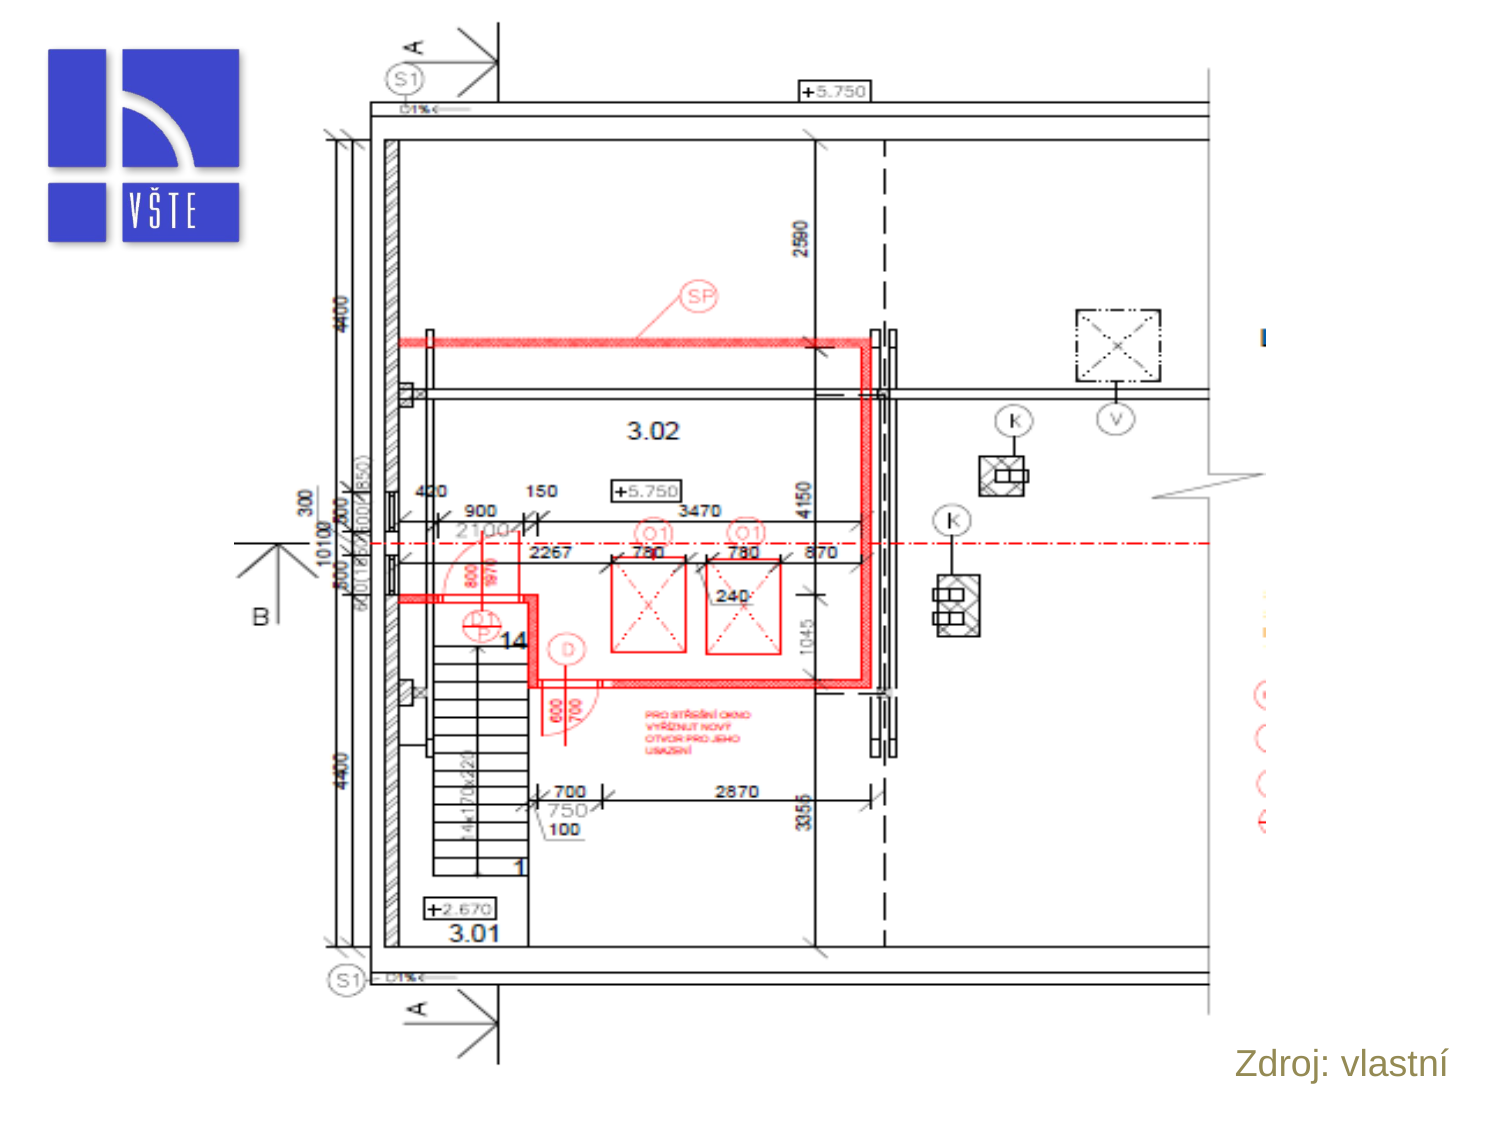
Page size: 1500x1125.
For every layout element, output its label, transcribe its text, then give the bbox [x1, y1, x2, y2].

picture [46, 0, 1266, 1075]
text_box Zdroj: vlastní [1220, 1031, 1465, 1091]
